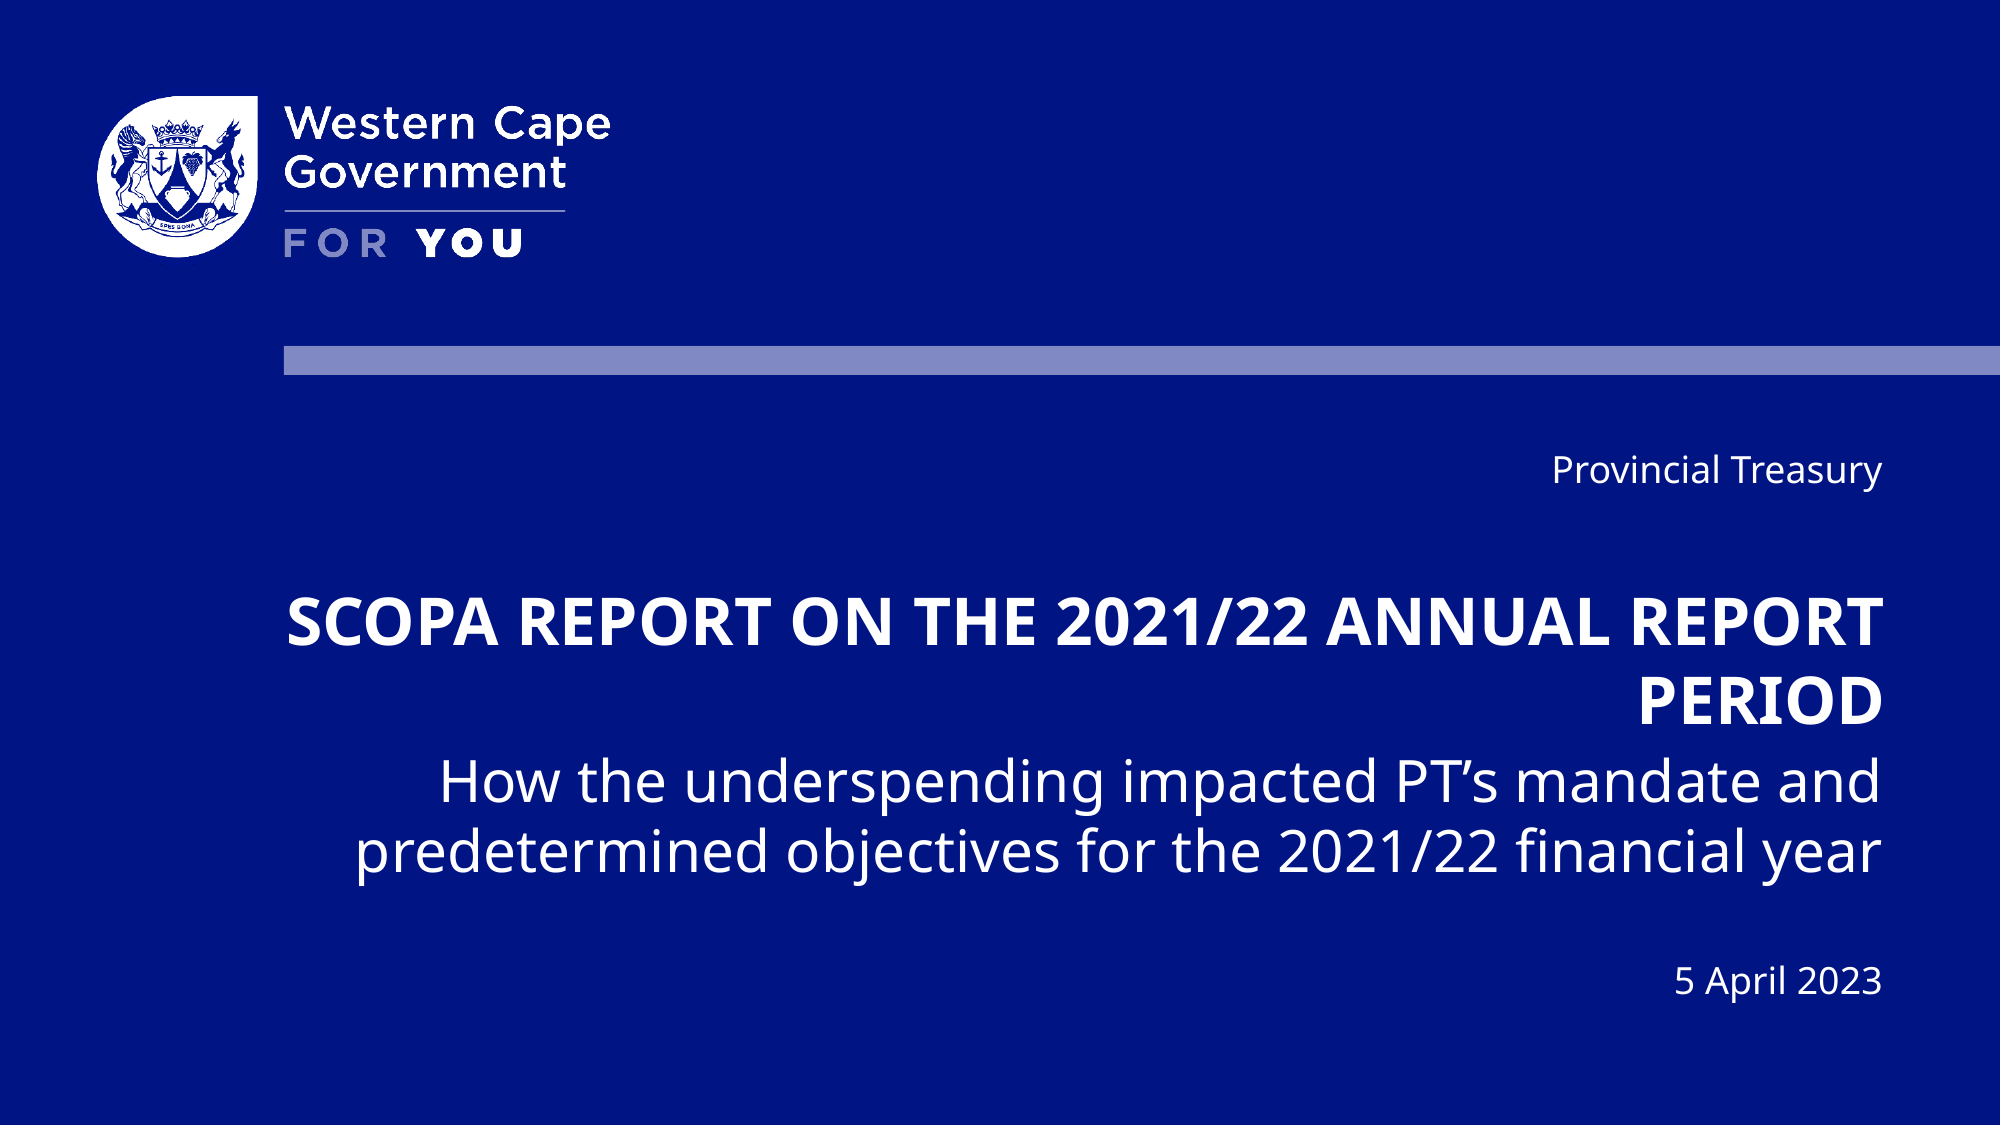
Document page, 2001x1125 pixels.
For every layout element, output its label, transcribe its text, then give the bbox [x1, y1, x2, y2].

subtitle SCOPA REPORT ON THE 2021/22 ANNUAL REPORT PERIOD How the underspending impacted PT’s mandate and predetermined objectives for the 2021/22 financial year [102, 578, 1898, 886]
text_box 5 April 2023 [1269, 949, 1898, 1010]
text_box Provincial Treasury [1269, 438, 1898, 499]
picture [0, 0, 2000, 443]
